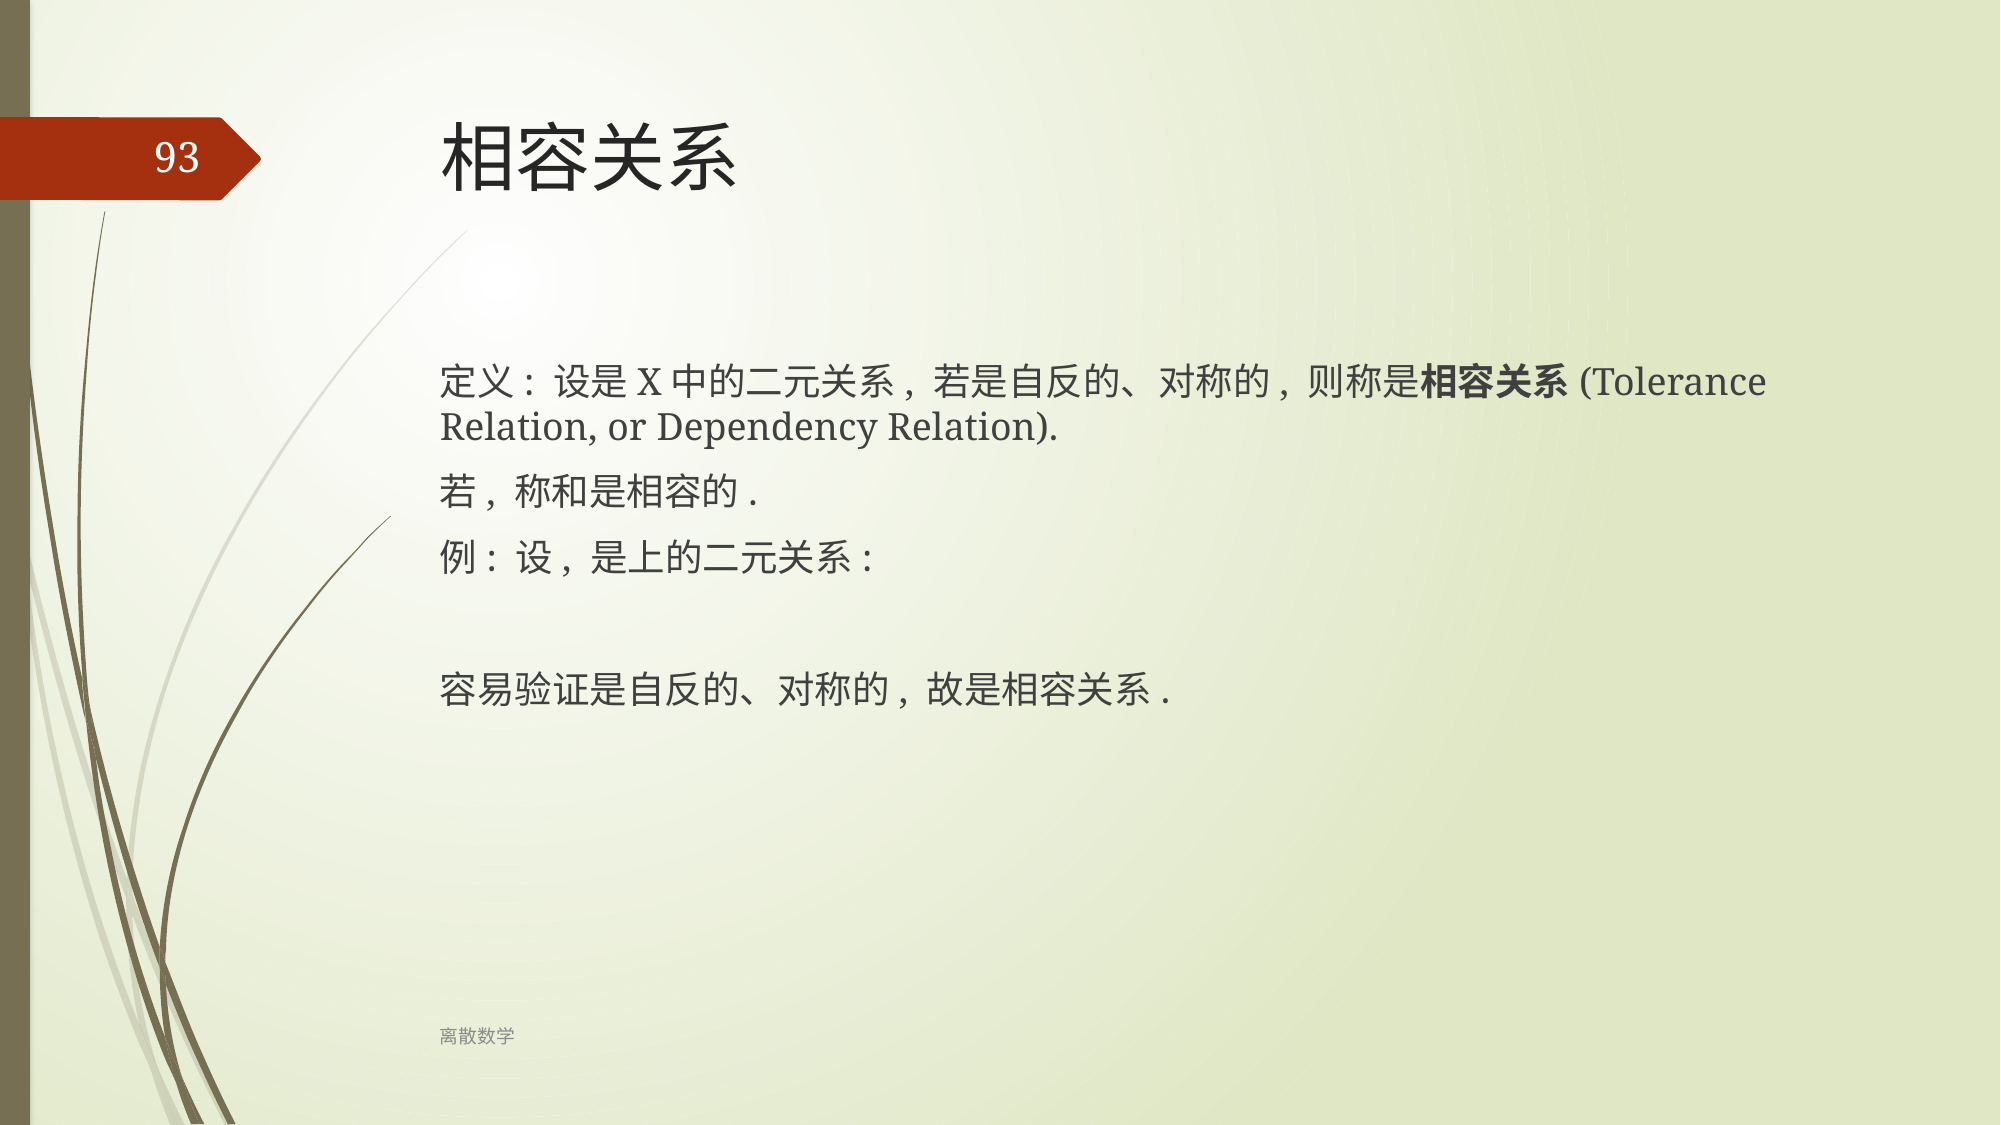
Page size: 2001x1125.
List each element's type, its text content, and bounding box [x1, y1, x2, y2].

title 相容关系 [425, 102, 1888, 313]
footer 离散数学 [424, 1006, 1675, 1067]
slide_number ‹#› [87, 129, 216, 190]
